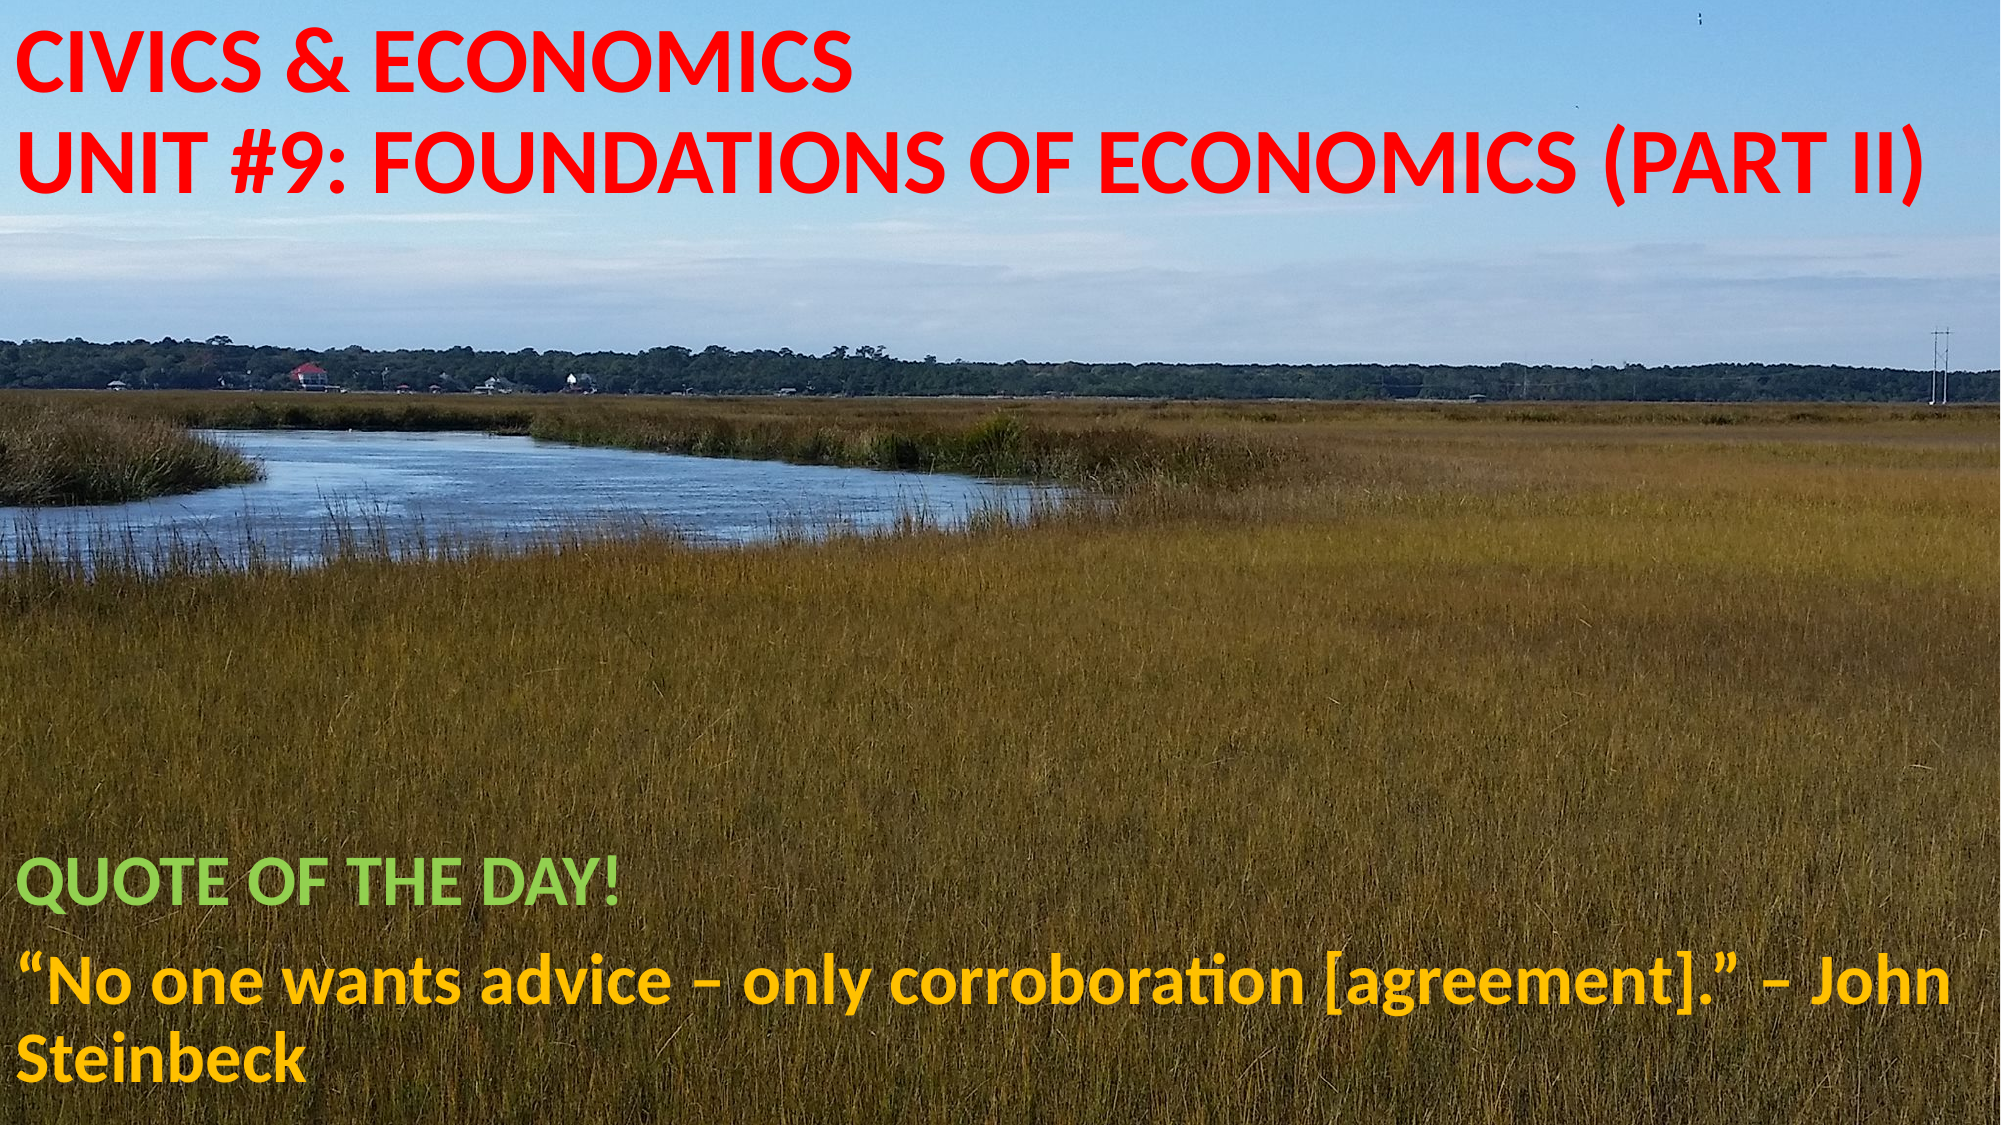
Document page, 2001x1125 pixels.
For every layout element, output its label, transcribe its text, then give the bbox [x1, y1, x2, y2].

subtitle QUOTE OF THE DAY! “No one wants advice – only corroboration [agreement].” – John Steinbeck [0, 835, 2000, 1108]
picture [0, 0, 2001, 1125]
title CIVICS & ECONOMICS UNIT #9: FOUNDATIONS OF ECONOMICS (PART II) [0, 3, 2000, 273]
